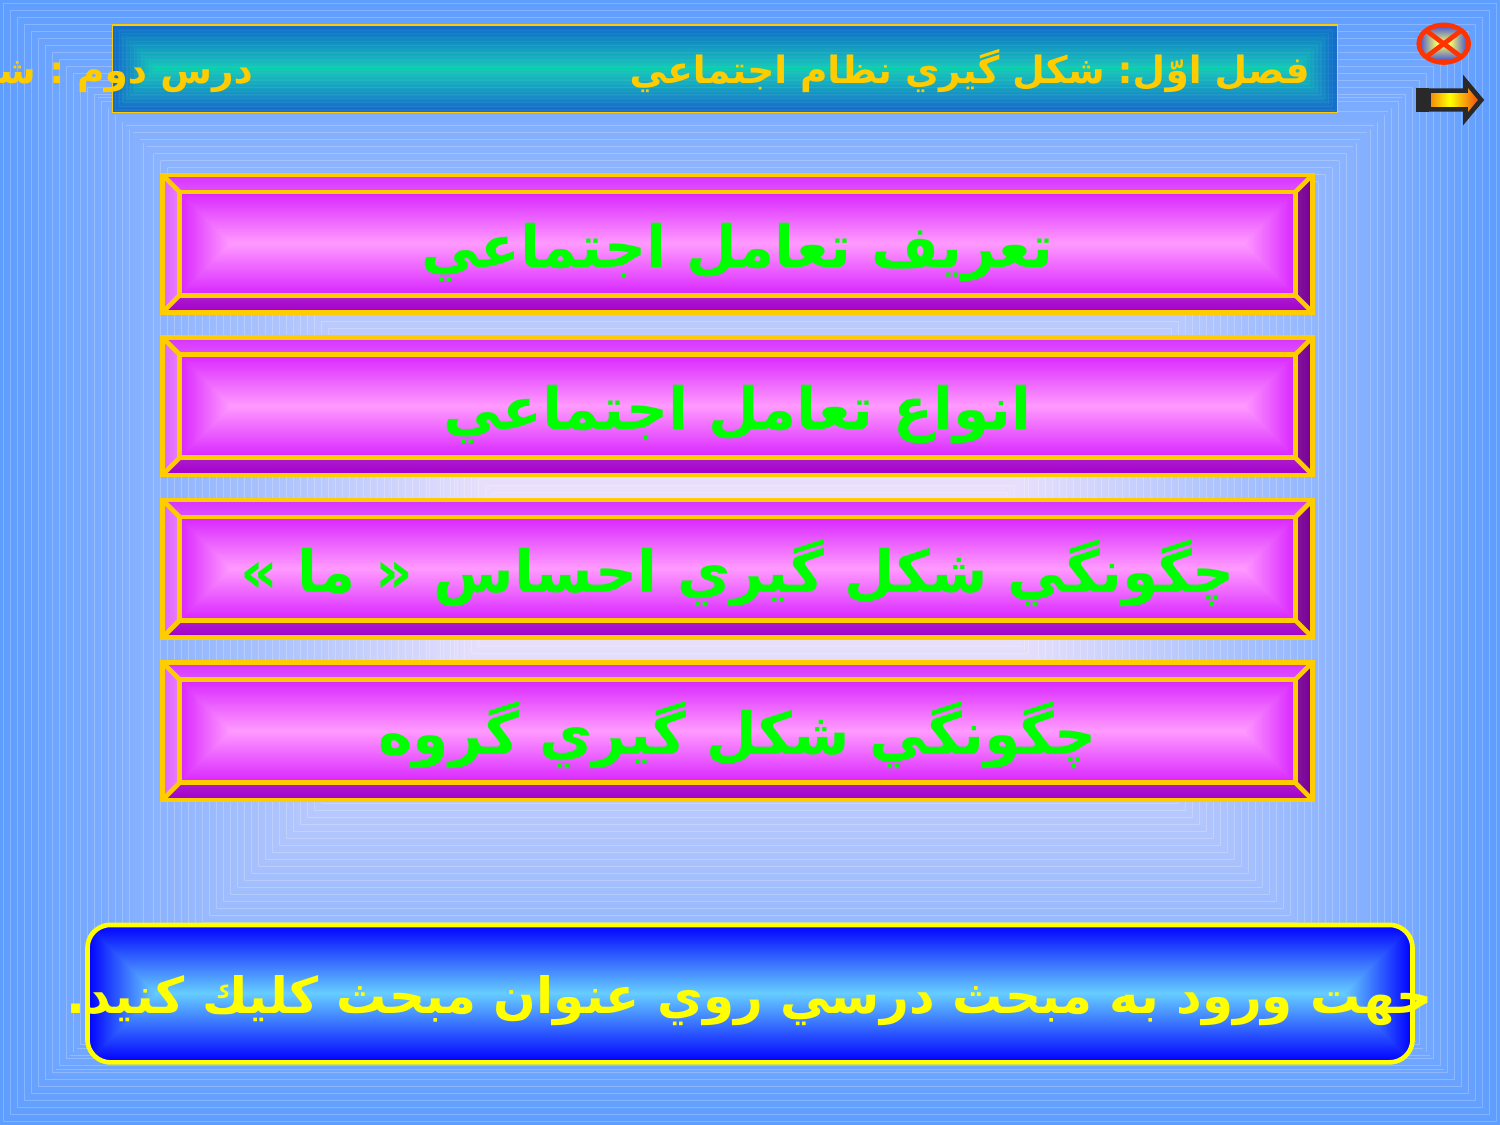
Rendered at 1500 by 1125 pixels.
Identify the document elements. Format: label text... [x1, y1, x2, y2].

text_box تعريف تعامل اجتماعي [162, 174, 1313, 313]
text_box انواع تعامل اجتماعي [162, 337, 1313, 475]
text_box [1422, 90, 1427, 110]
text_box [1428, 81, 1482, 119]
text_box جهت ورود به مبحث درسي روي عنوان مبحث كليك كنيد. [87, 924, 1413, 1063]
text_box چگونگي شكل گيري گروه [162, 662, 1313, 800]
text_box چگونگي شكل گيري احساس « ما » [162, 499, 1313, 638]
text_box [1418, 24, 1469, 63]
text_box فصل اوّل: شكل گيري نظام اجتماعي درس دوم : شكل گيري گروه [112, 24, 1338, 113]
